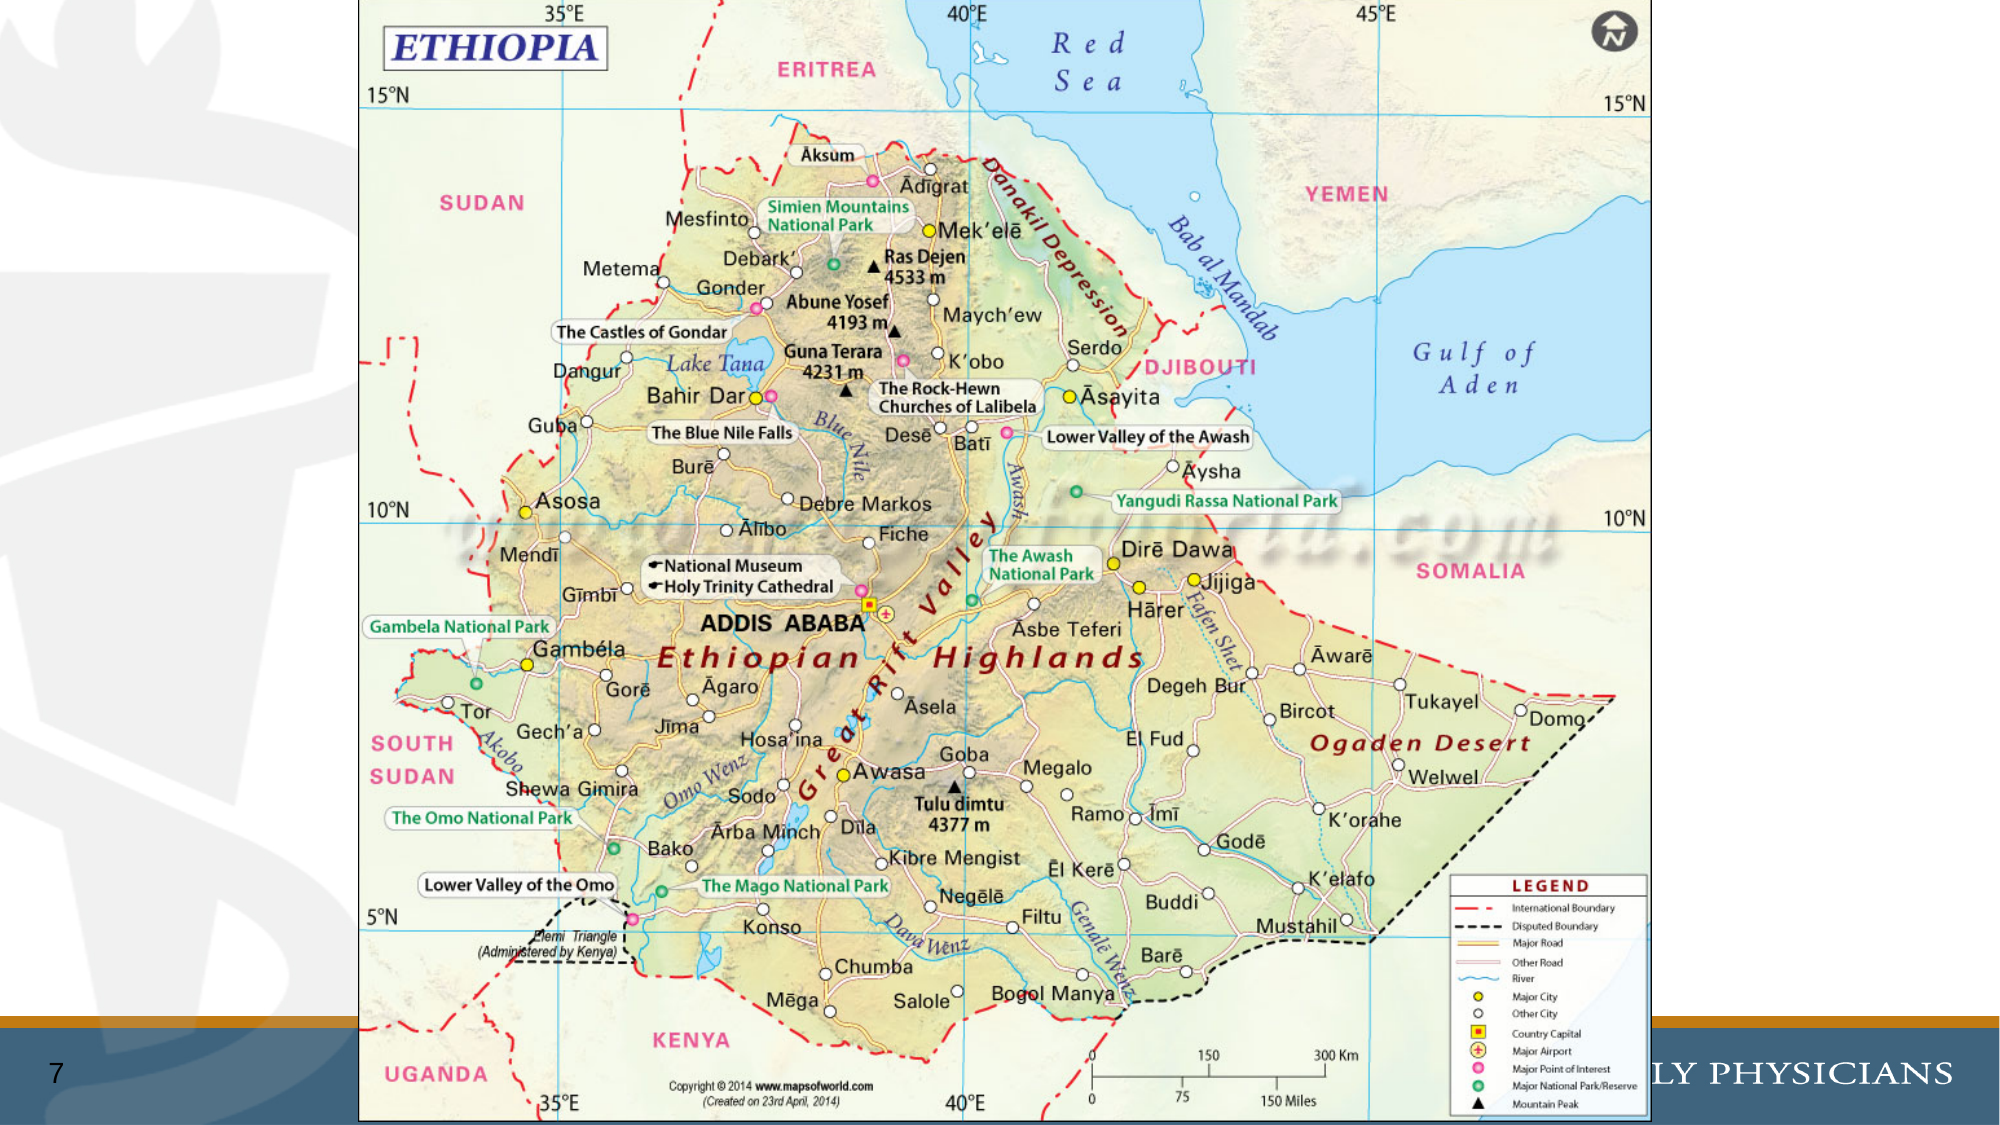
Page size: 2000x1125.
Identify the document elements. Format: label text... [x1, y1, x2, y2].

slide_number 7 [33, 1046, 150, 1125]
picture [0, 0, 2000, 1125]
